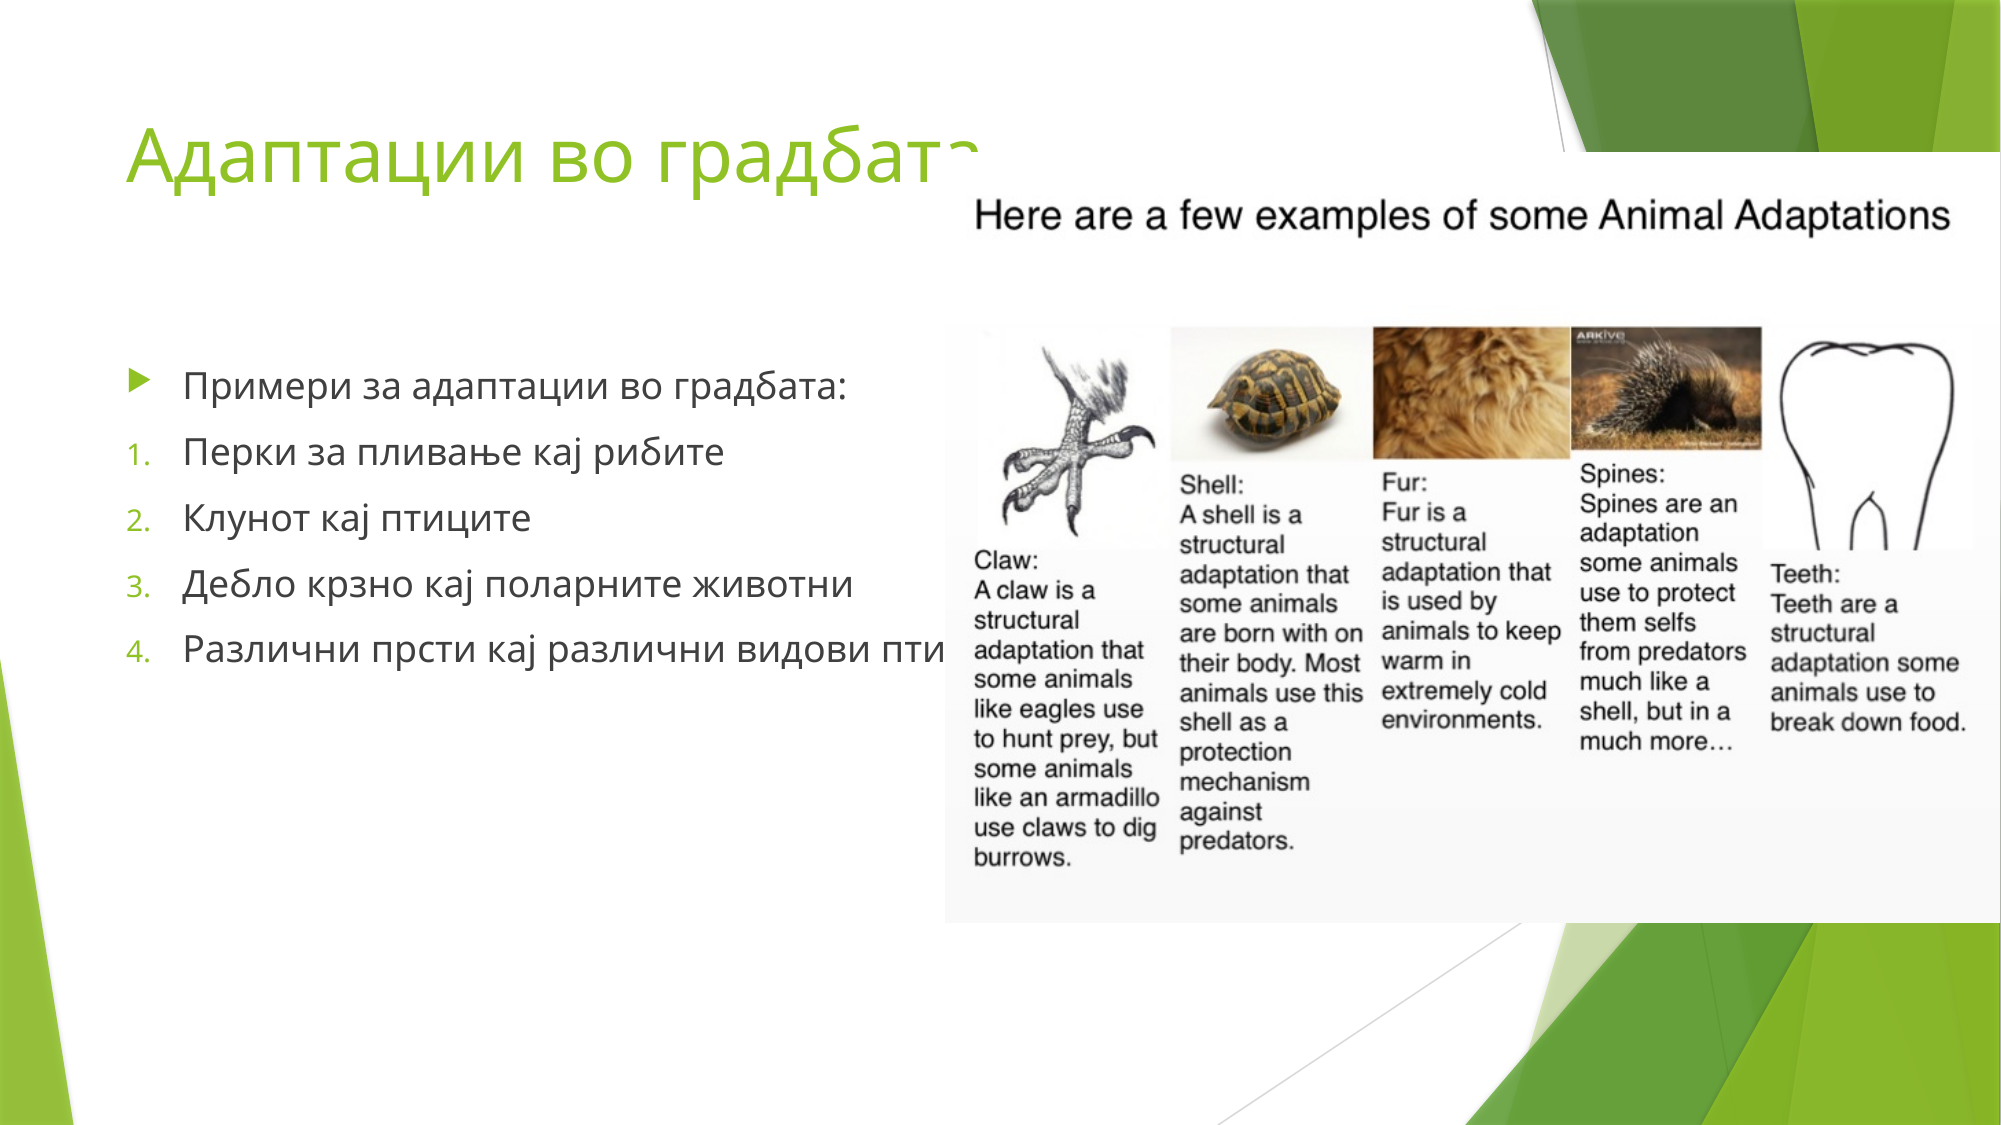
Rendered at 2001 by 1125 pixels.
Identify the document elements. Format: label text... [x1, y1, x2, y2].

picture [944, 151, 2000, 924]
title Адаптации во градбата [111, 99, 1522, 317]
list Примери за адаптации во градбата: Перки за пливање кај рибите Клунот кај птиците Дебло крзно кај поларните животни Различни прсти кај различни видови птици [111, 354, 1522, 992]
